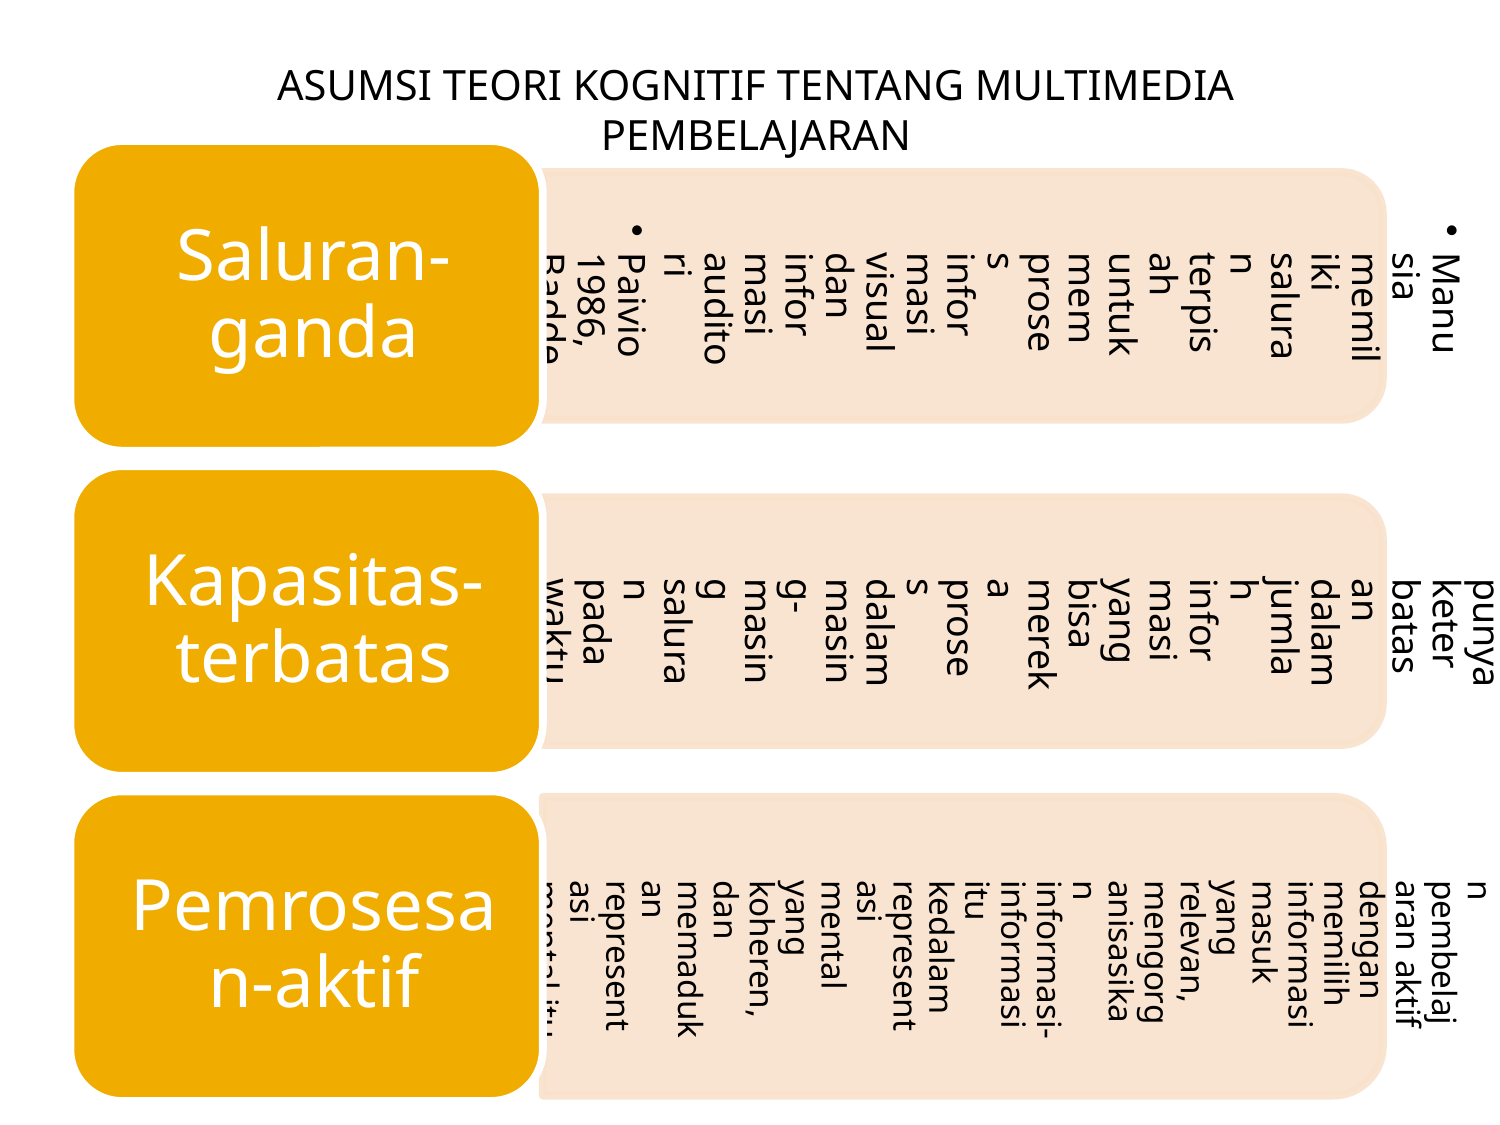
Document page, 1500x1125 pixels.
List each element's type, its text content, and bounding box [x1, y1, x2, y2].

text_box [70, 140, 1383, 1102]
text_box ASUMSI TEORI KOGNITIF TENTANG MULTIMEDIA PEMBELAJARAN [128, 51, 1383, 140]
